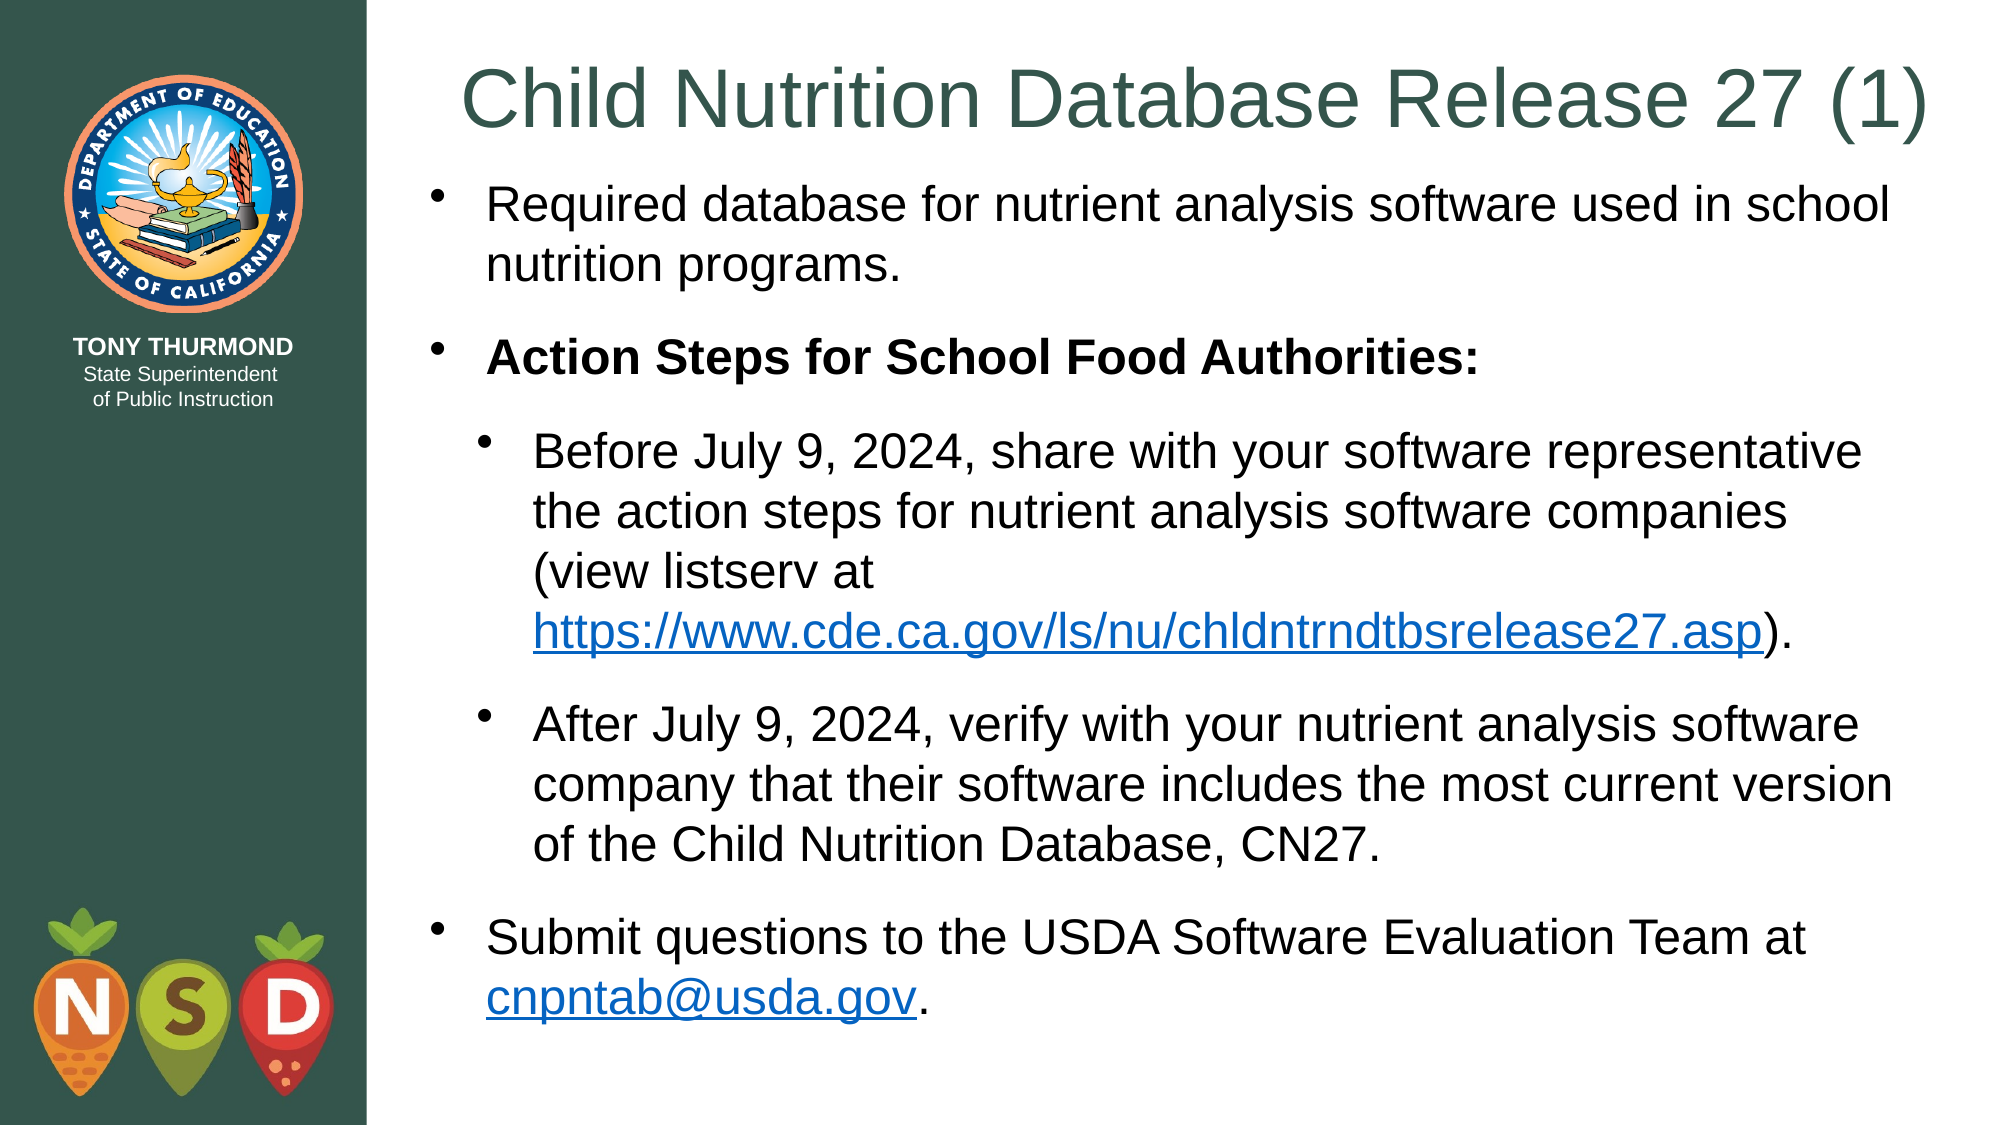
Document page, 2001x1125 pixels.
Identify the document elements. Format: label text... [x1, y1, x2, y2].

title Child Nutrition Database Release 27 (1) [363, 0, 2000, 188]
picture [13, 892, 354, 1108]
picture [64, 74, 303, 313]
list Required database for nutrient analysis software used in school nutrition programs. Action Steps for School Food Authorities: Before July 9, 2024, share with your software representative the action steps for nutrient analysis software companies (view listserv at https://www.cde.ca.gov/ls/nu/chldntrndtbsrelease27.asp). After July 9, 2024, verify with your nutrient analysis software company that their software includes the most current version of the Child Nutrition Database, CN27. Submit questions to the USDA Software Evaluation Team at cnpntab@usda.gov. [414, 163, 1915, 839]
